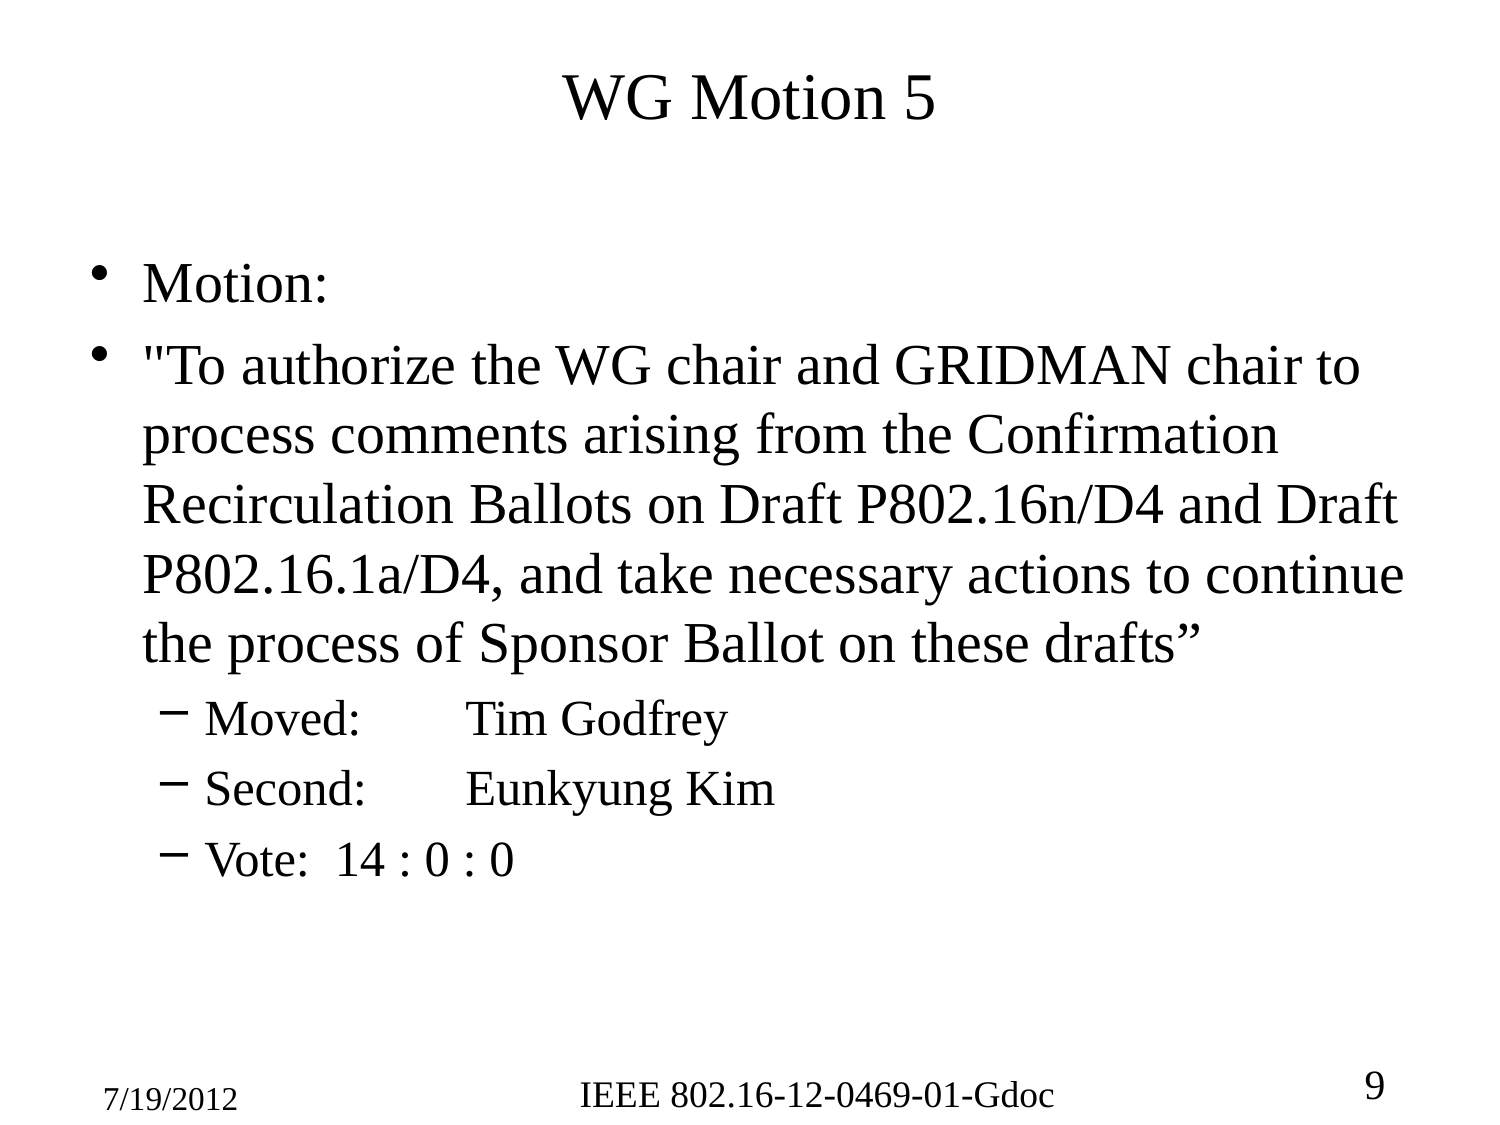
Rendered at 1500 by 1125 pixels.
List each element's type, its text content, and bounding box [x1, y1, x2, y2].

title WG Motion 5 [75, 45, 1425, 233]
list Motion: "To authorize the WG chair and GRIDMAN chair to process comments arising from the Confirmation Recirculation Ballots on Draft P802.16n/D4 and Draft P802.16.1a/D4, and take necessary actions to continue the process of Sponsor Ballot on these drafts” Moved: Tim Godfrey Second: Eunkyung Kim Vote: 14 : 0 : 0 [75, 237, 1425, 980]
